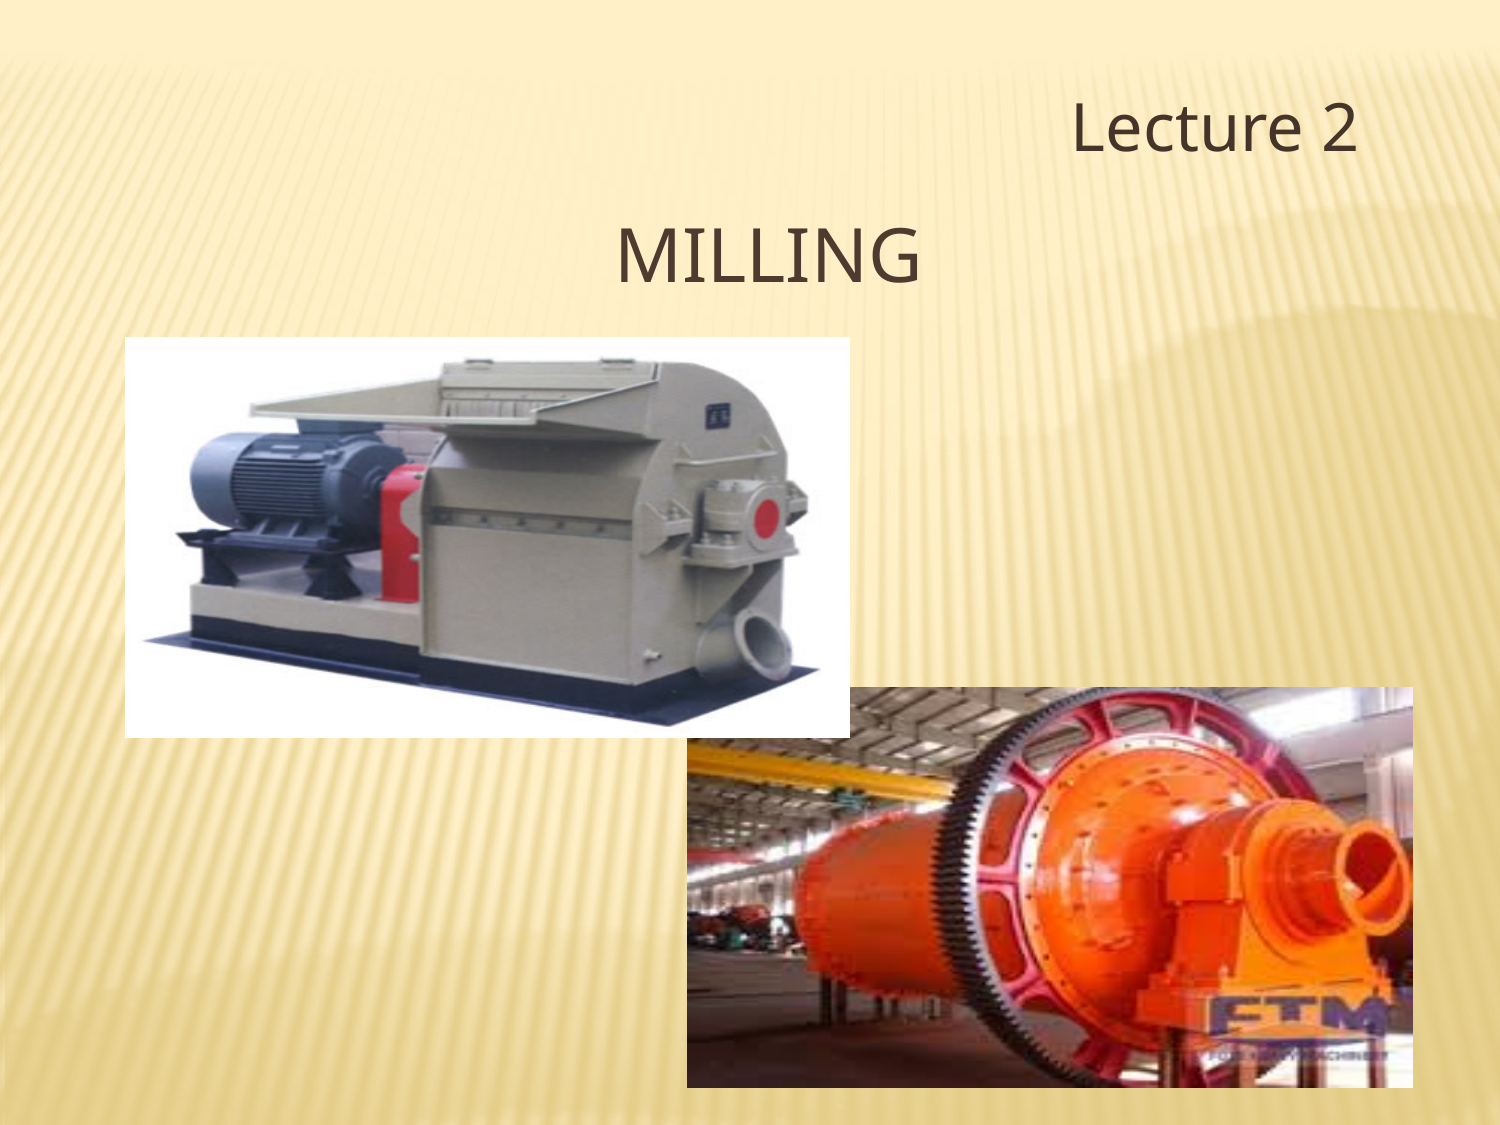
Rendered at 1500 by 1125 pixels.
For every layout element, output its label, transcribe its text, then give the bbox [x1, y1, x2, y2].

title Milling [75, 200, 1463, 401]
subtitle Lecture 2 [987, 50, 1375, 200]
picture [124, 337, 1413, 1088]
